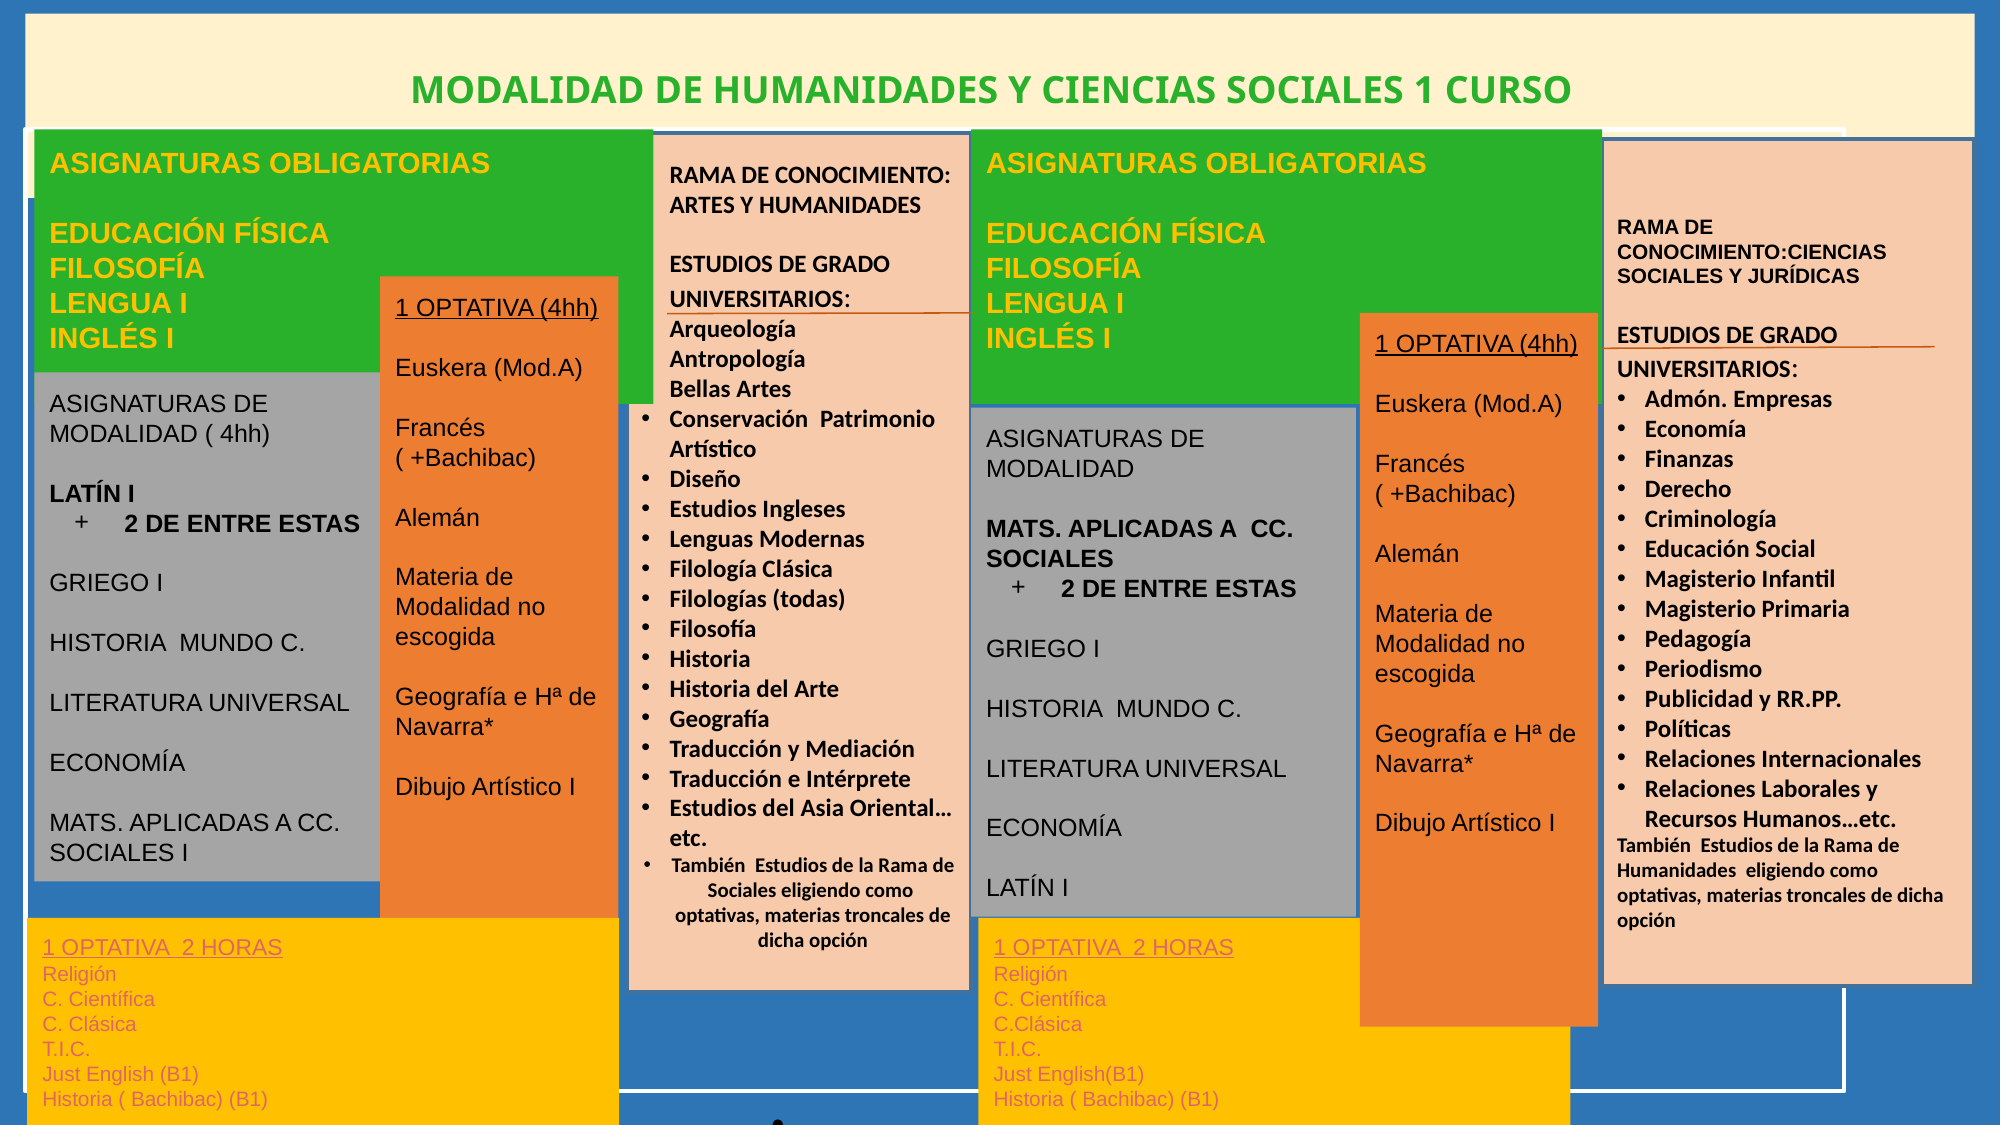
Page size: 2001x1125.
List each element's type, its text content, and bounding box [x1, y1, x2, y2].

text_box [25, 129, 380, 1092]
text_box 1 OPTATIVA 2 HORAS Religión C. Científica C. Clásica T.I.C. Just English (B1) Historia ( Bachibac) (B1) [27, 917, 620, 1125]
text_box [654, 129, 971, 133]
text_box [619, 404, 978, 1092]
text_box 1 OPTATIVA (4hh) Euskera (Mod.A) Francés ( +Bachibac) Alemán Materia de Modalidad no escogida Geografía e Hª de Navarra* Dibujo Artístico I [1359, 312, 1599, 1027]
text_box 1 OPTATIVA 2 HORAS Religión C. Científica C.Clásica T.I.C. Just English(B1) Historia ( Bachibac) (B1) [978, 917, 1571, 1125]
text_box [1603, 129, 1844, 138]
text_box [25, 13, 1975, 138]
text_box RAMA DE CONOCIMIENTO: ARTES Y HUMANIDADES ESTUDIOS DE GRADO UNIVERSITARIOS: Arqueología Antropología Bellas Artes Conservación Patrimonio Artístico Diseño Estudios Ingleses Lenguas Modernas Filología Clásica Filologías (todas) Filosofía Historia Historia del Arte Geografía Traducción y Mediación Traducción e Intérprete Estudios del Asia Oriental… etc. También Estudios de la Rama de Sociales eligiendo como optativas, materias troncales de dicha opción [626, 133, 972, 992]
text_box ASIGNATURAS DE MODALIDAD ( 4hh) LATÍN I 2 DE ENTRE ESTAS GRIEGO I HISTORIA MUNDO C. LITERATURA UNIVERSAL ECONOMÍA MATS. APLICADAS A CC. SOCIALES I [34, 372, 380, 882]
text_box ASIGNATURAS DE MODALIDAD MATS. APLICADAS A CC. SOCIALES 2 DE ENTRE ESTAS GRIEGO I HISTORIA MUNDO C. LITERATURA UNIVERSAL ECONOMÍA LATÍN I [971, 407, 1356, 917]
text_box MODALIDAD DE HUMANIDADES Y CIENCIAS SOCIALES 1 CURSO [57, 13, 1927, 119]
text_box ASIGNATURAS OBLIGATORIAS EDUCACIÓN FÍSICA FILOSOFÍA LENGUA I INGLÉS I [971, 129, 1603, 404]
text_box ASIGNATURAS OBLIGATORIAS EDUCACIÓN FÍSICA FILOSOFÍA LENGUA I INGLÉS I [34, 129, 654, 404]
text_box 1 OPTATIVA (4hh) Euskera (Mod.A) Francés ( +Bachibac) Alemán Materia de Modalidad no escogida Geografía e Hª de Navarra* Dibujo Artístico I [380, 276, 619, 917]
text_box RAMA DE CONOCIMIENTO:CIENCIAS SOCIALES Y JURÍDICAS ESTUDIOS DE GRADO UNIVERSITARIOS: Admón. Empresas Economía Finanzas Derecho Criminología Educación Social Magisterio Infantil Magisterio Primaria Pedagogía Periodismo Publicidad y RR.PP. Políticas Relaciones Internacionales Relaciones Laborales y Recursos Humanos…etc. También Estudios de la Rama de Humanidades eligiendo como optativas, materias troncales de dicha opción [1602, 138, 1975, 987]
text_box [972, 404, 1359, 917]
text_box [1571, 404, 1844, 1092]
